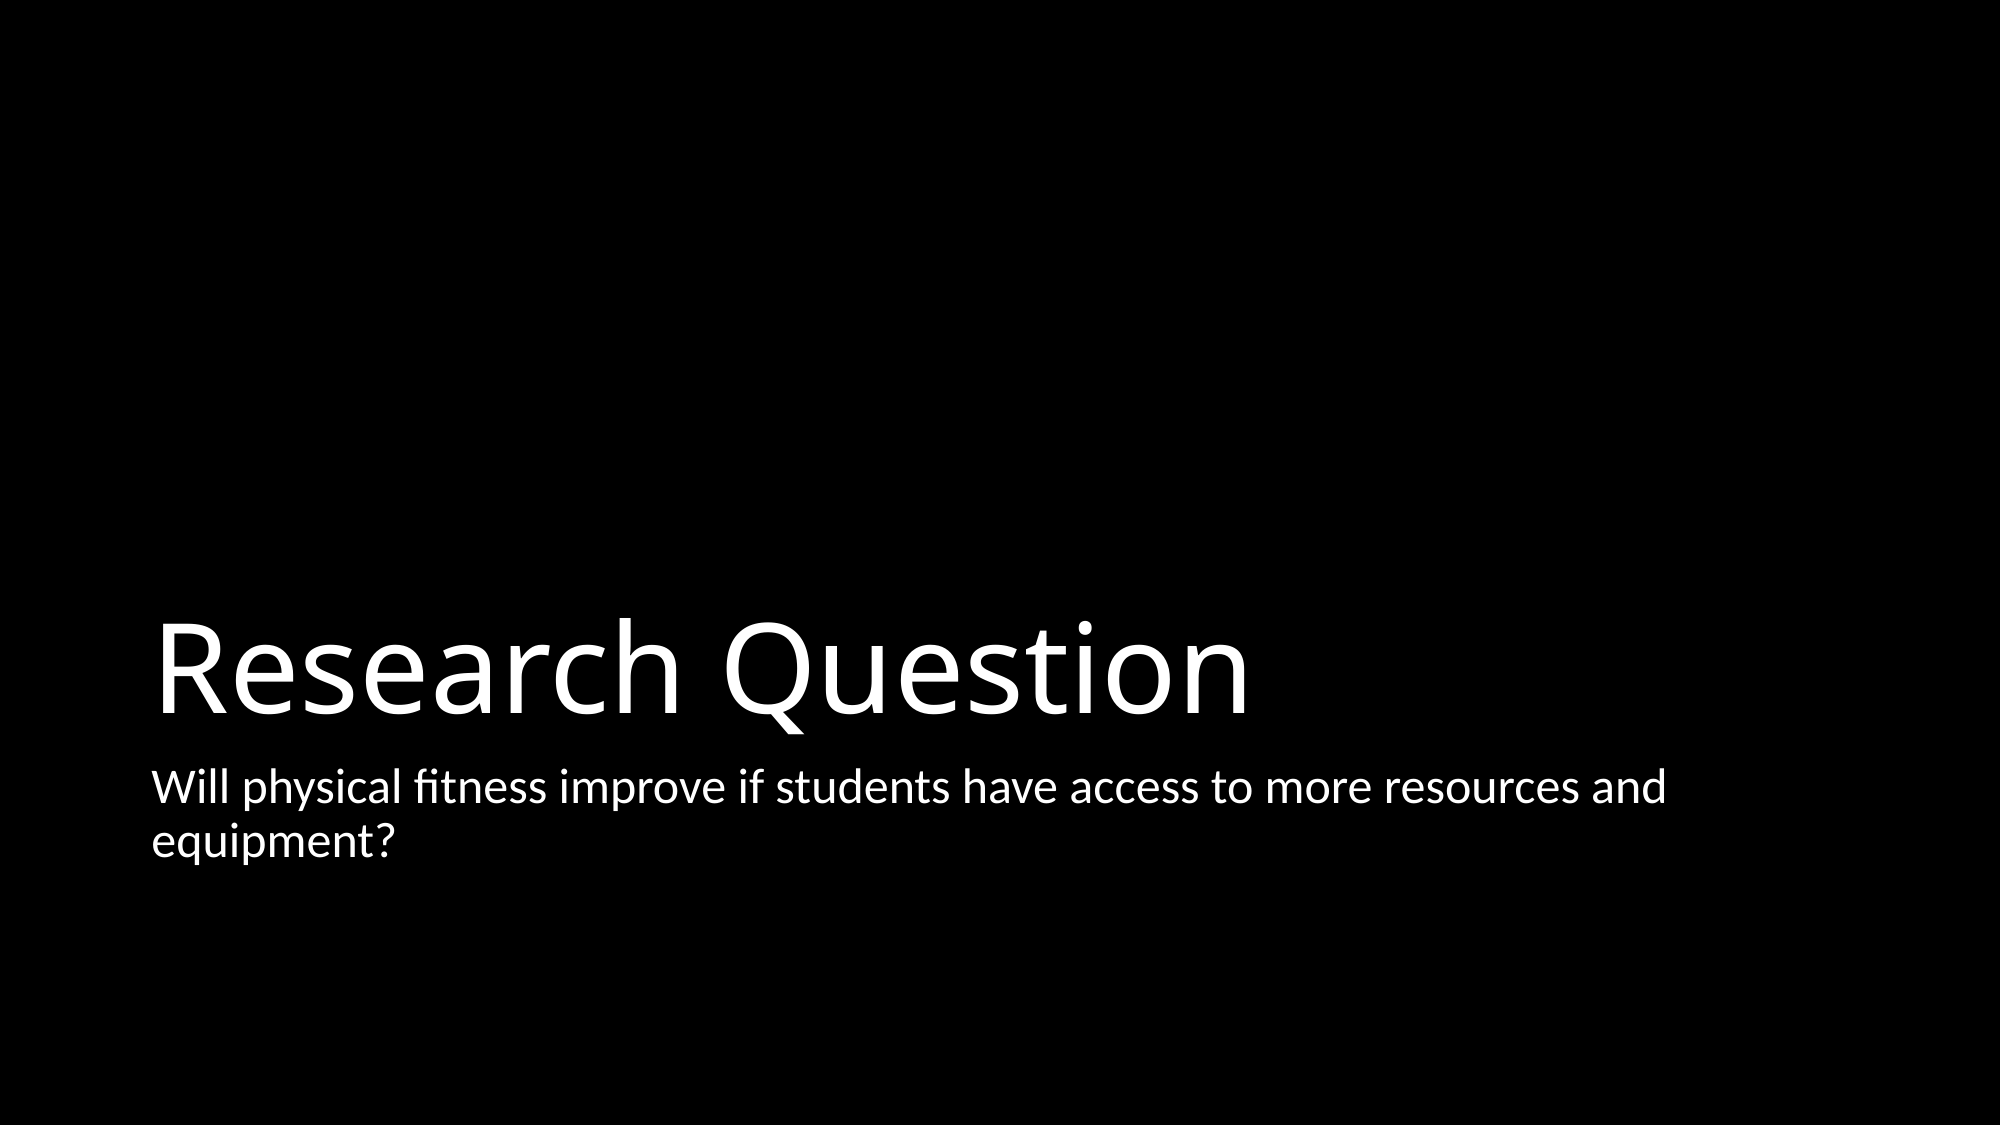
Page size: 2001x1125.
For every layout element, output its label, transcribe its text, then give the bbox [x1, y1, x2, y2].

title Research Question [136, 280, 1862, 749]
list Will physical fitness improve if students have access to more resources and equipment? [136, 752, 1862, 999]
